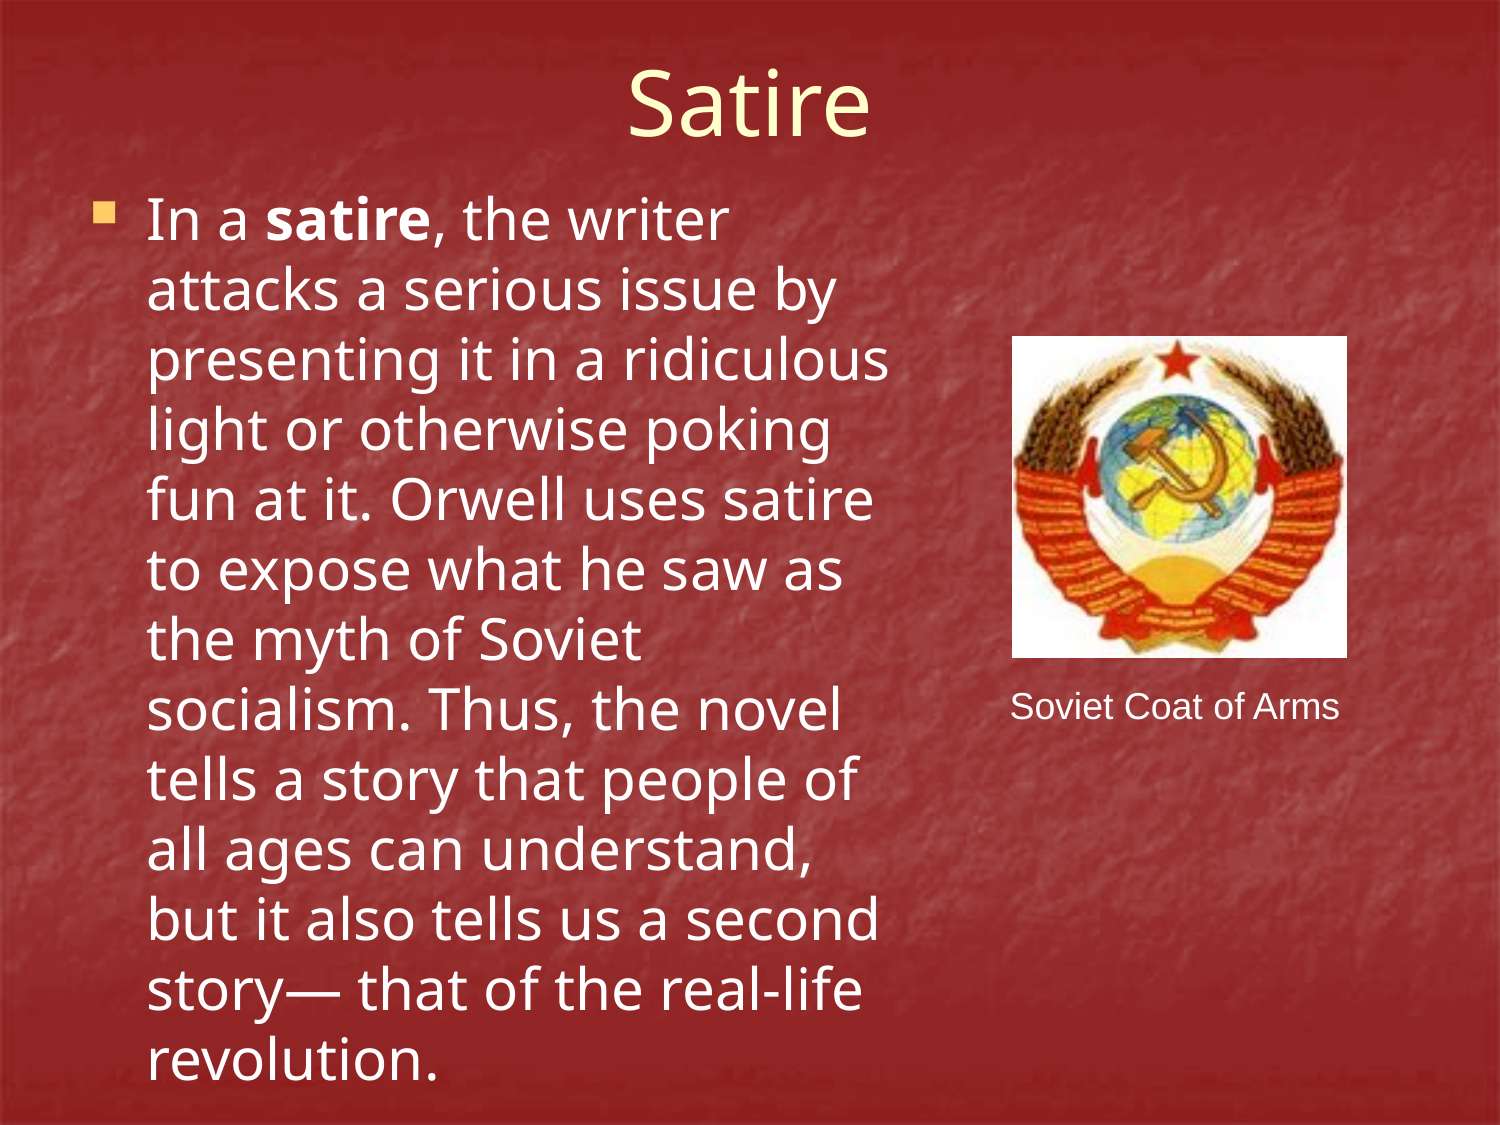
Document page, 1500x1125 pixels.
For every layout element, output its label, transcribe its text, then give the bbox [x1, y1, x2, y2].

text_box Soviet Coat of Arms [949, 674, 1400, 735]
list In a satire, the writer attacks a serious issue by presenting it in a ridiculous light or otherwise poking fun at it. Orwell uses satire to expose what he saw as the myth of Soviet socialism. Thus, the novel tells a story that people of all ages can understand, but it also tells us a second story— that of the real-life revolution. [74, 174, 913, 1006]
title Satire [74, 37, 1426, 163]
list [1011, 336, 1348, 658]
